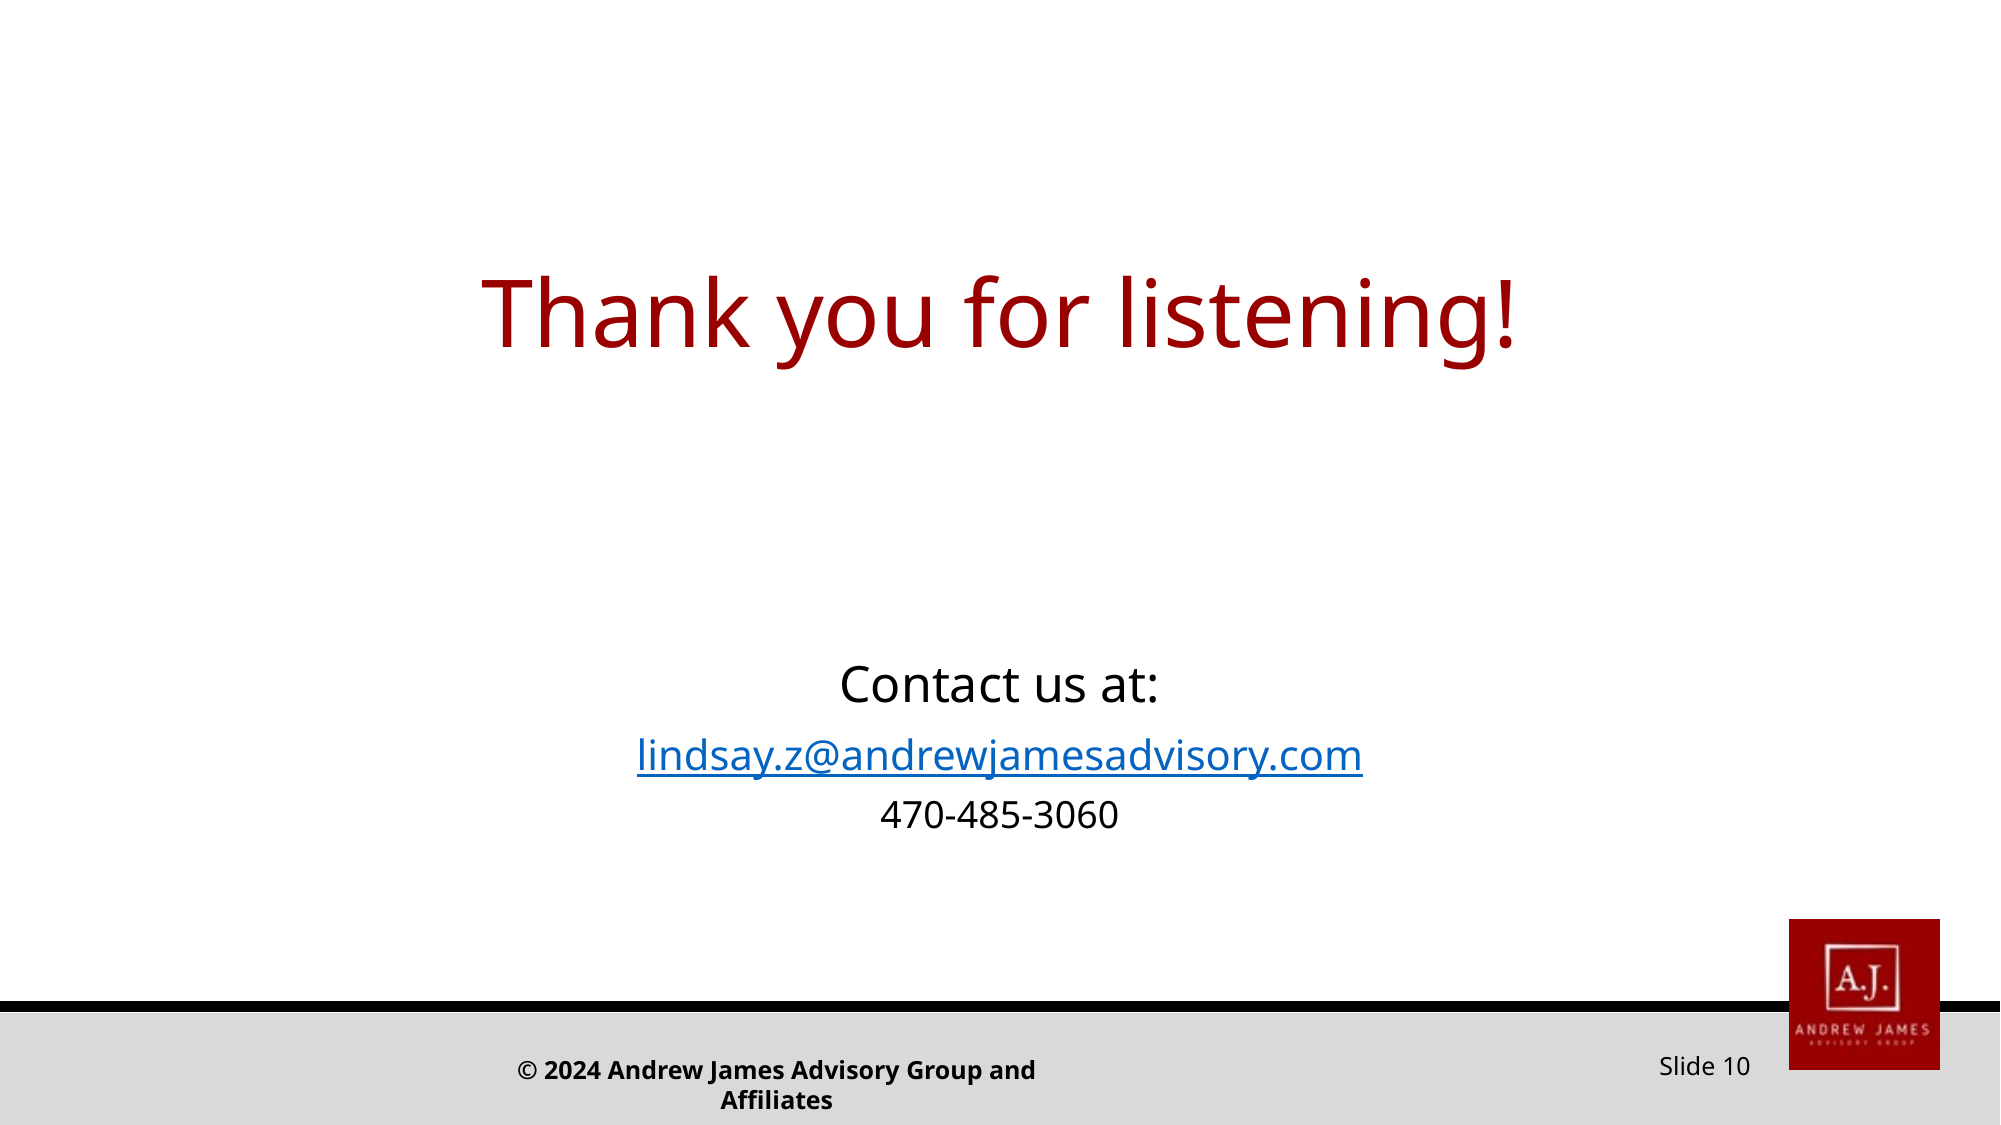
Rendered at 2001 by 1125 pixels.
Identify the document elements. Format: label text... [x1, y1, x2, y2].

subtitle Contact us at: lindsay.z@andrewjamesadvisory.com 470-485-3060 [249, 562, 1750, 935]
title Thank you for listening! [249, 62, 1750, 562]
picture [1789, 919, 1940, 1070]
